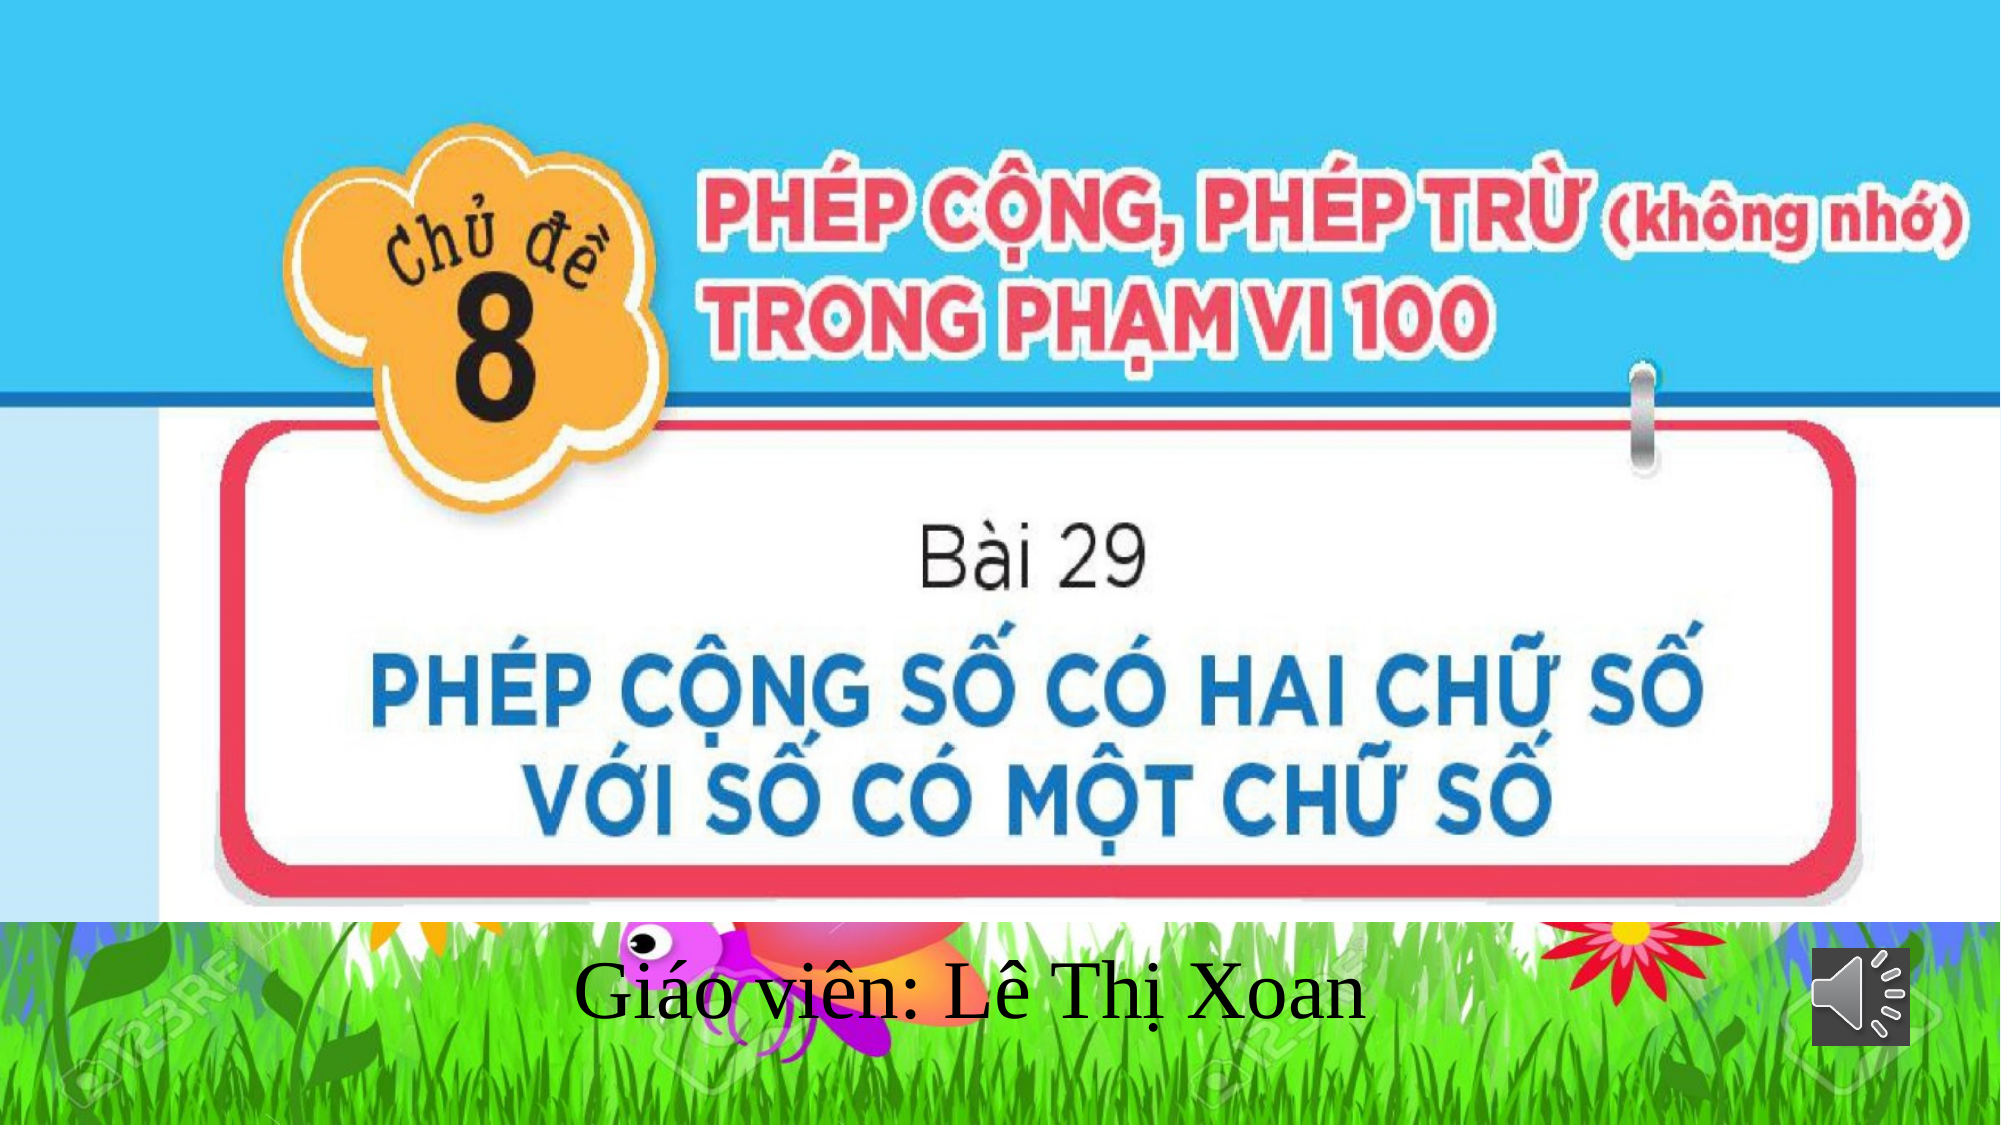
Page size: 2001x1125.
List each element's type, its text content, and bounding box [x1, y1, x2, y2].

text_box Giáo viên: Lê Thị Xoan [320, 922, 1621, 1043]
picture [0, 0, 2001, 1125]
